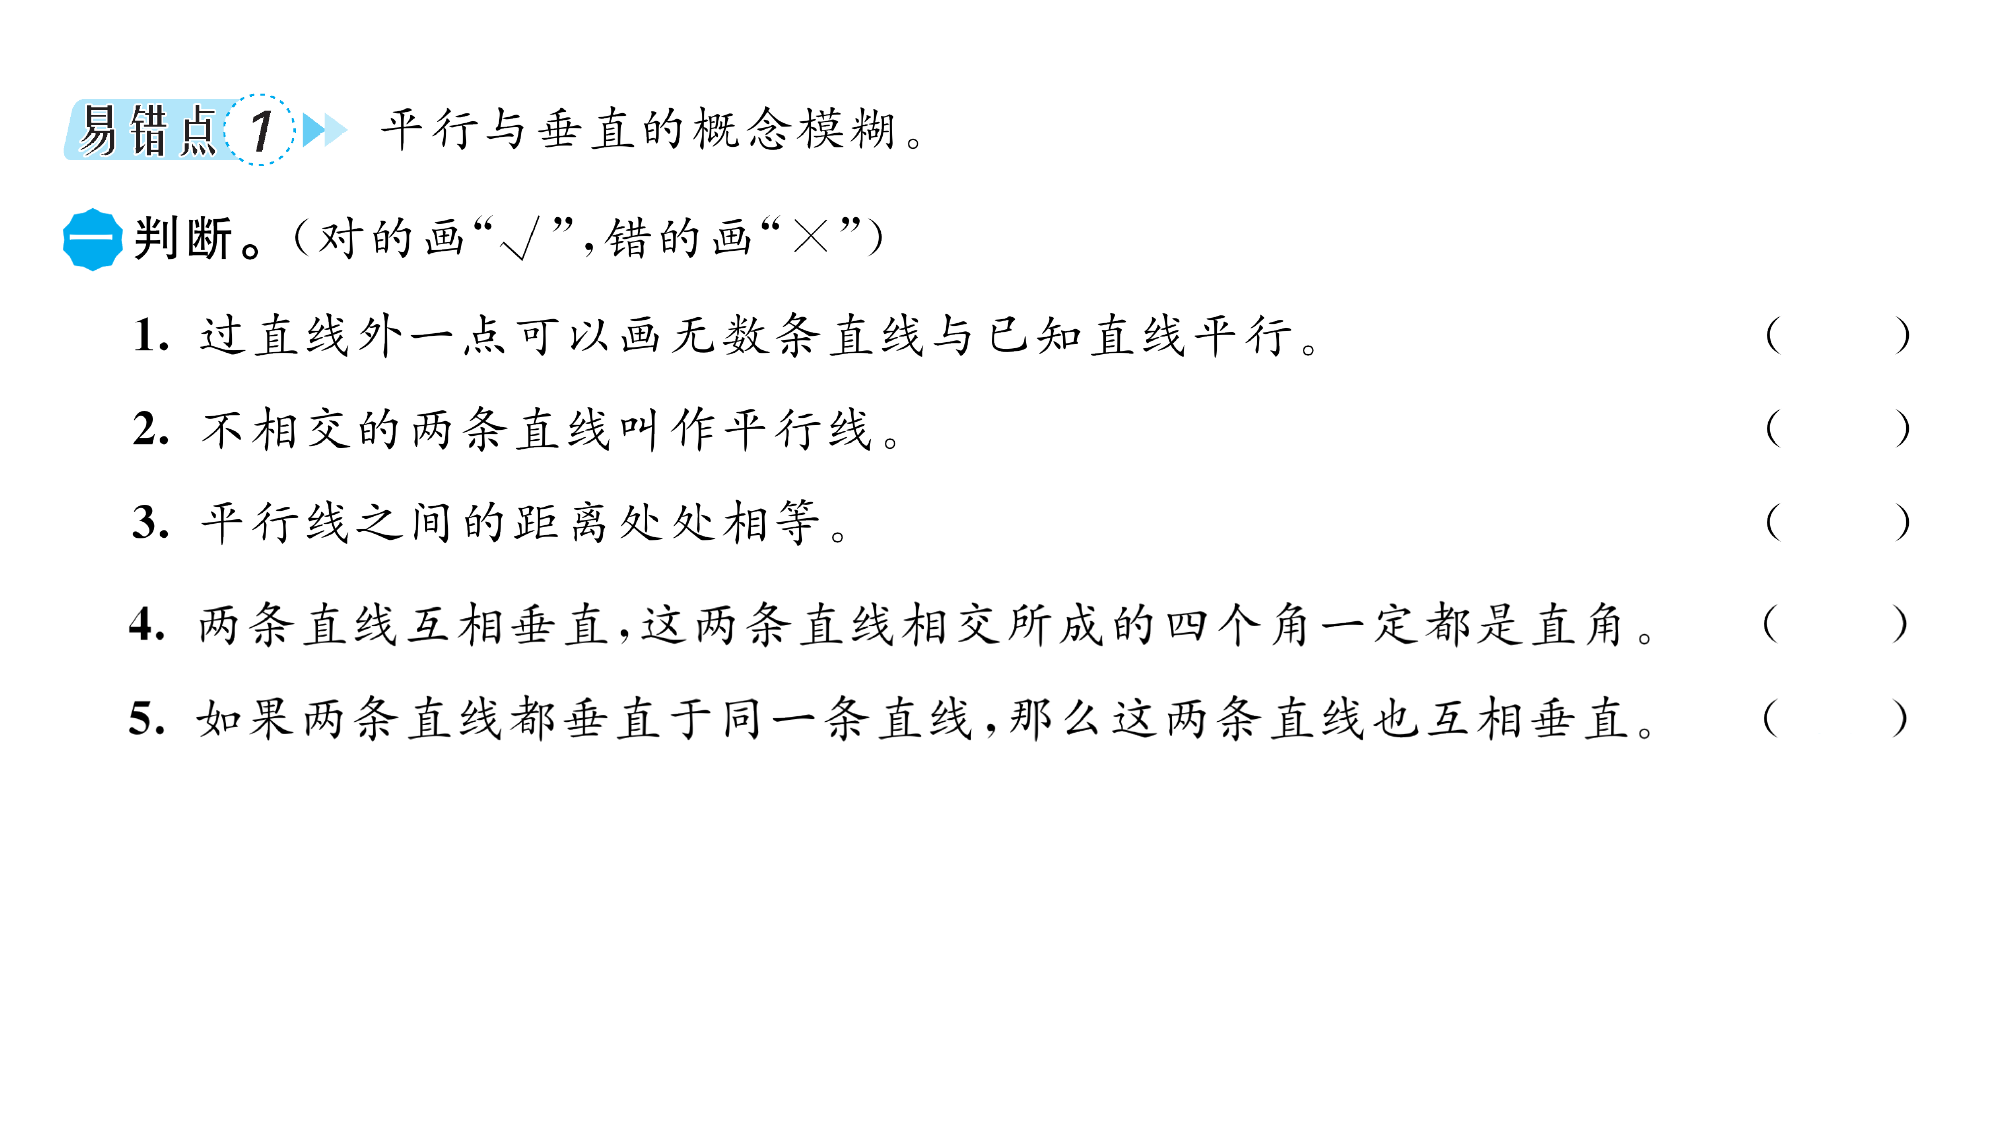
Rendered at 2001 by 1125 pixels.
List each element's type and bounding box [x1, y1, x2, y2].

picture [125, 578, 2000, 769]
picture [58, 58, 1949, 570]
